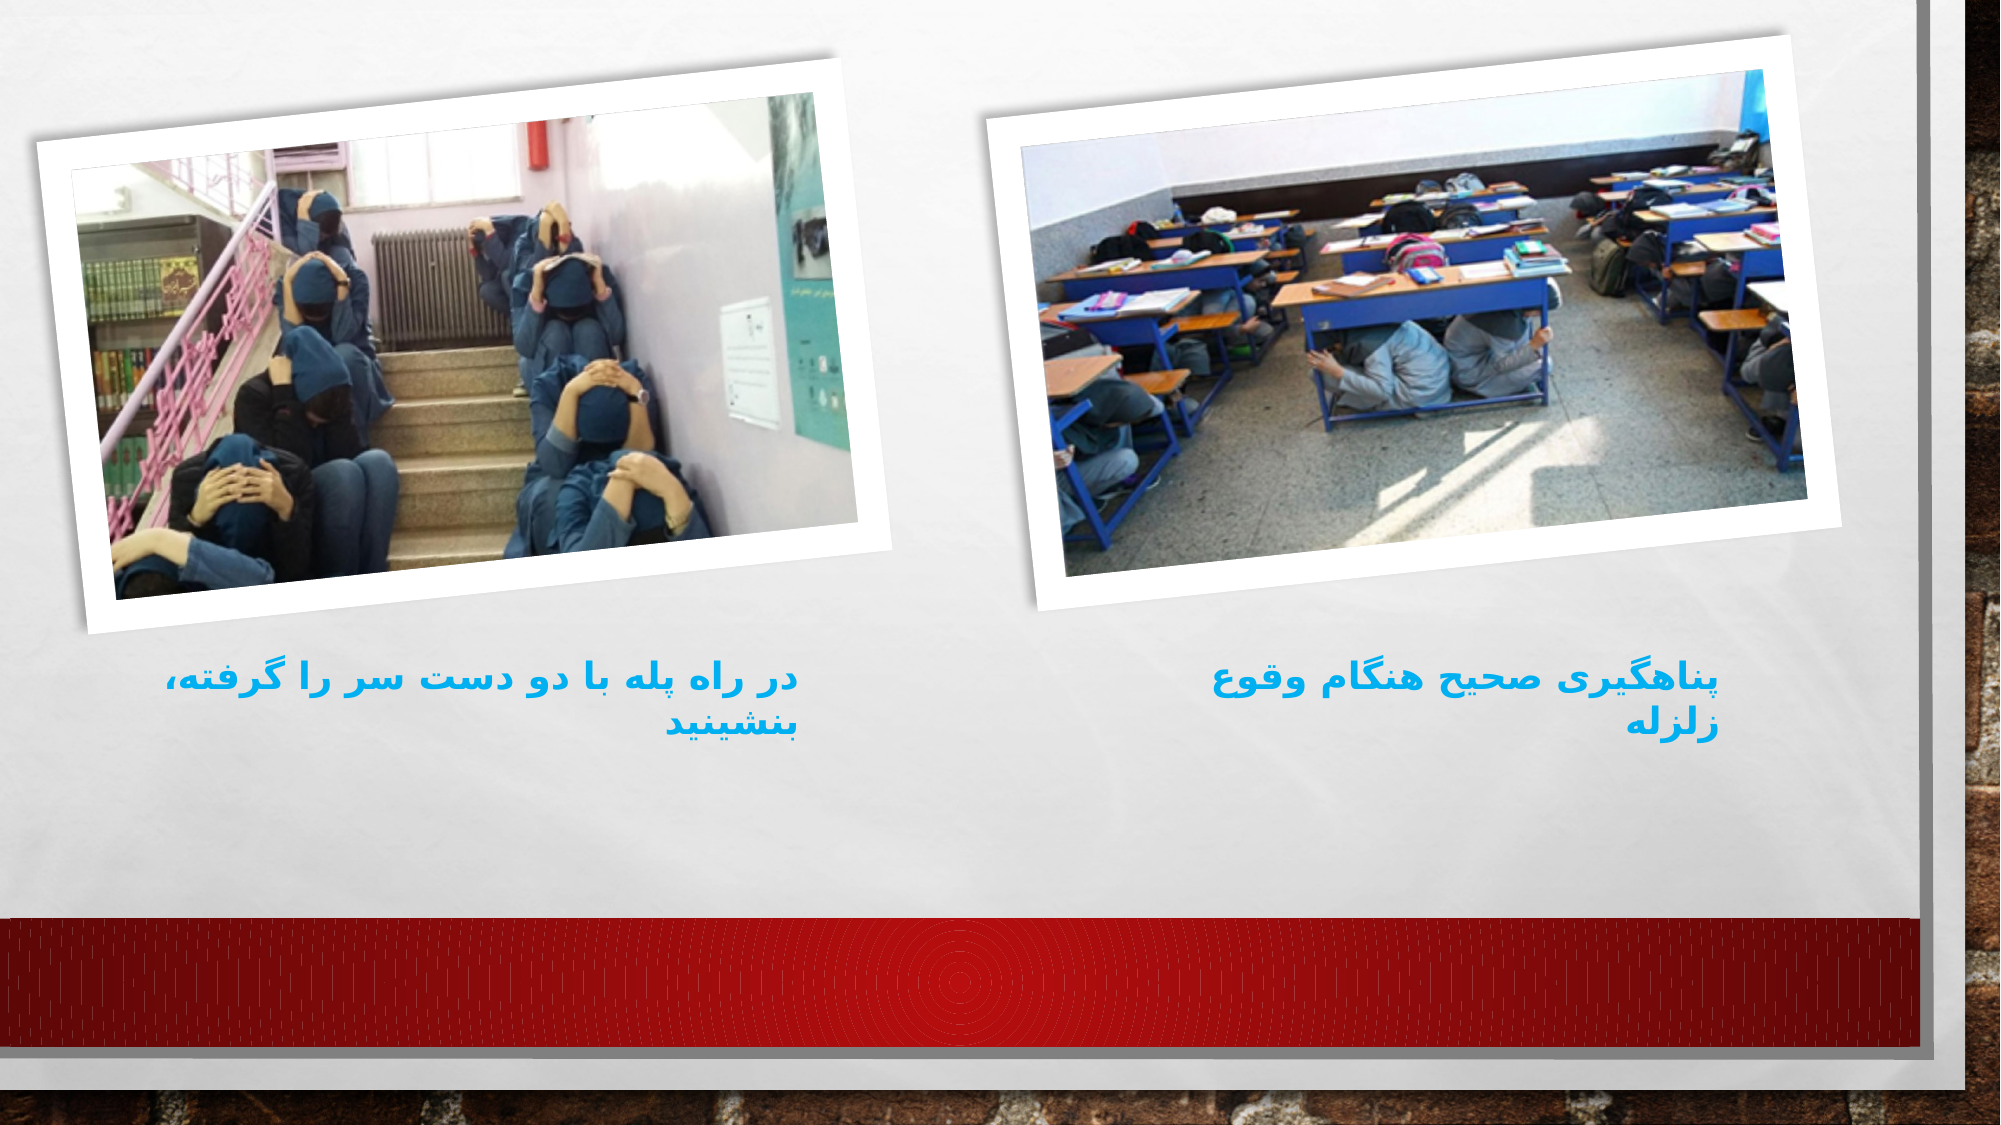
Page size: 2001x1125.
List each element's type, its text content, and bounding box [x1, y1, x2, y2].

picture [1022, 70, 1807, 576]
text_box در راه پله با دو دست سر را گرفته، بنشینید [114, 644, 815, 750]
picture [0, 0, 2000, 1125]
text_box پناهگیری صحیح هنگام وقوع زلزله [1093, 644, 1736, 750]
picture [72, 93, 858, 600]
